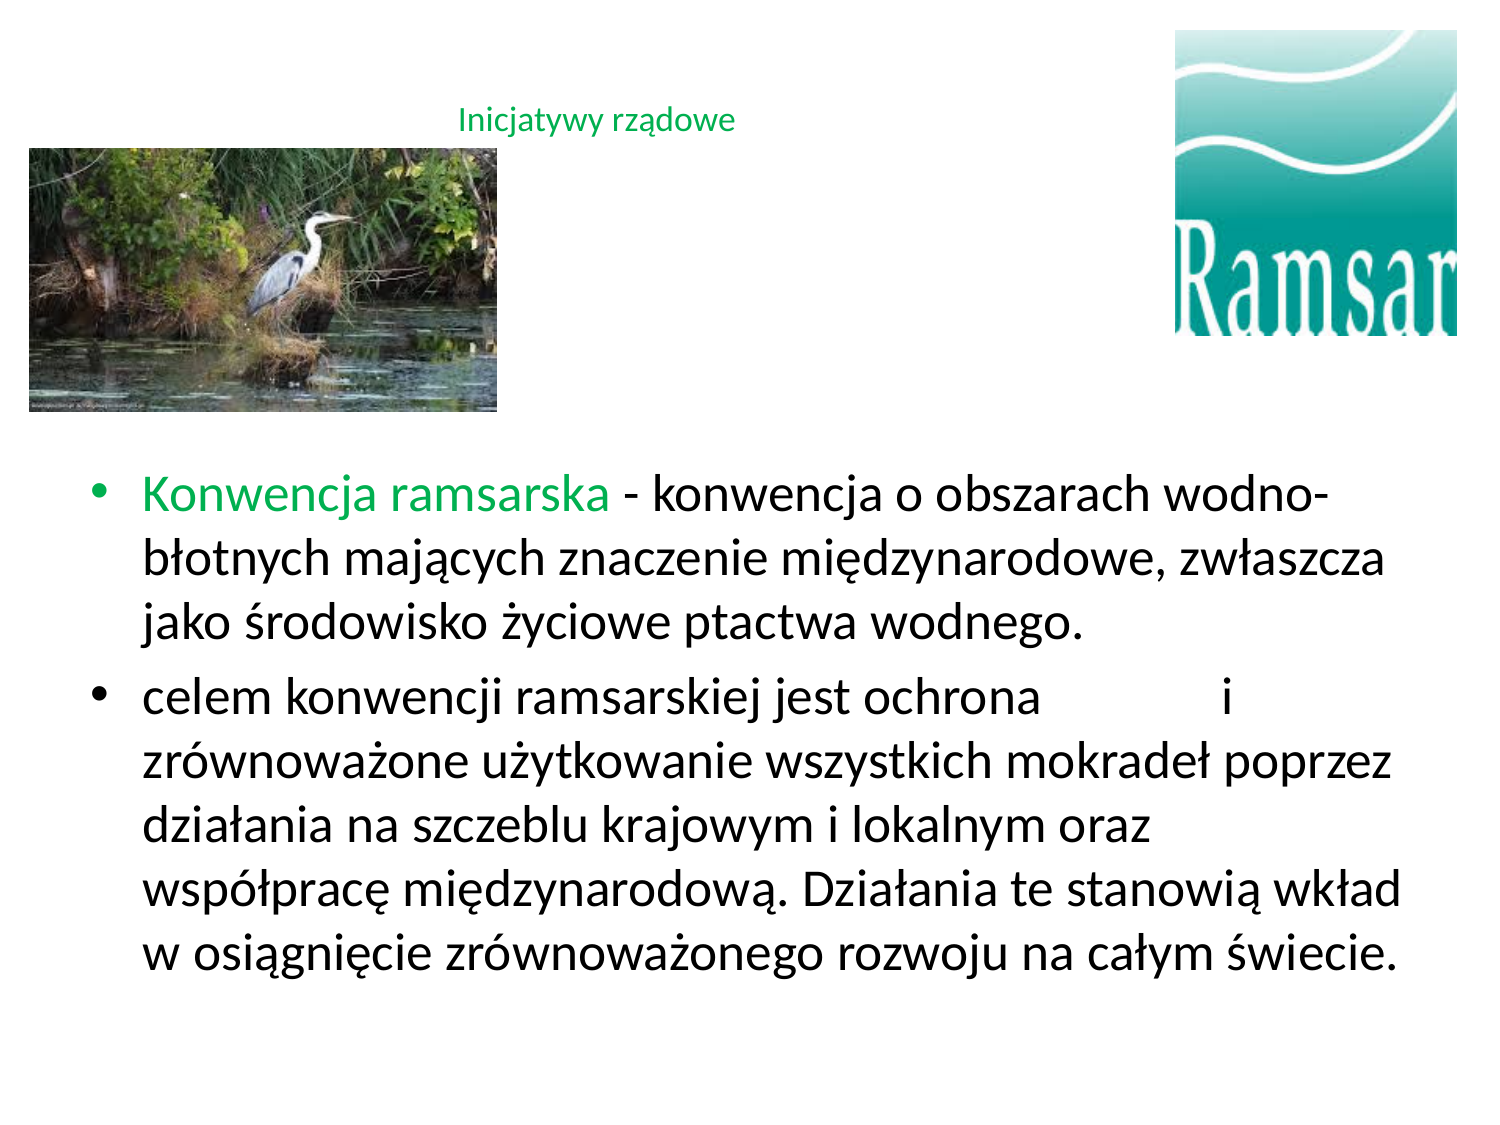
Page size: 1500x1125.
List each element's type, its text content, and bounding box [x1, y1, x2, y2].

title Inicjatywy rządowe [442, 45, 1169, 233]
picture [29, 148, 497, 412]
picture [1174, 30, 1457, 336]
list Konwencja ramsarska - konwencja o obszarach wodno-błotnych mających znaczenie międzynarodowe, zwłaszcza jako środowisko życiowe ptactwa wodnego. celem konwencji ramsarskiej jest ochrona i zrównoważone użytkowanie wszystkich mokradeł poprzez działania na szczeblu krajowym i lokalnym oraz współpracę międzynarodową. Działania te stanowią wkład w osiągnięcie zrównoważonego rozwoju na całym świecie. [75, 376, 1425, 1047]
